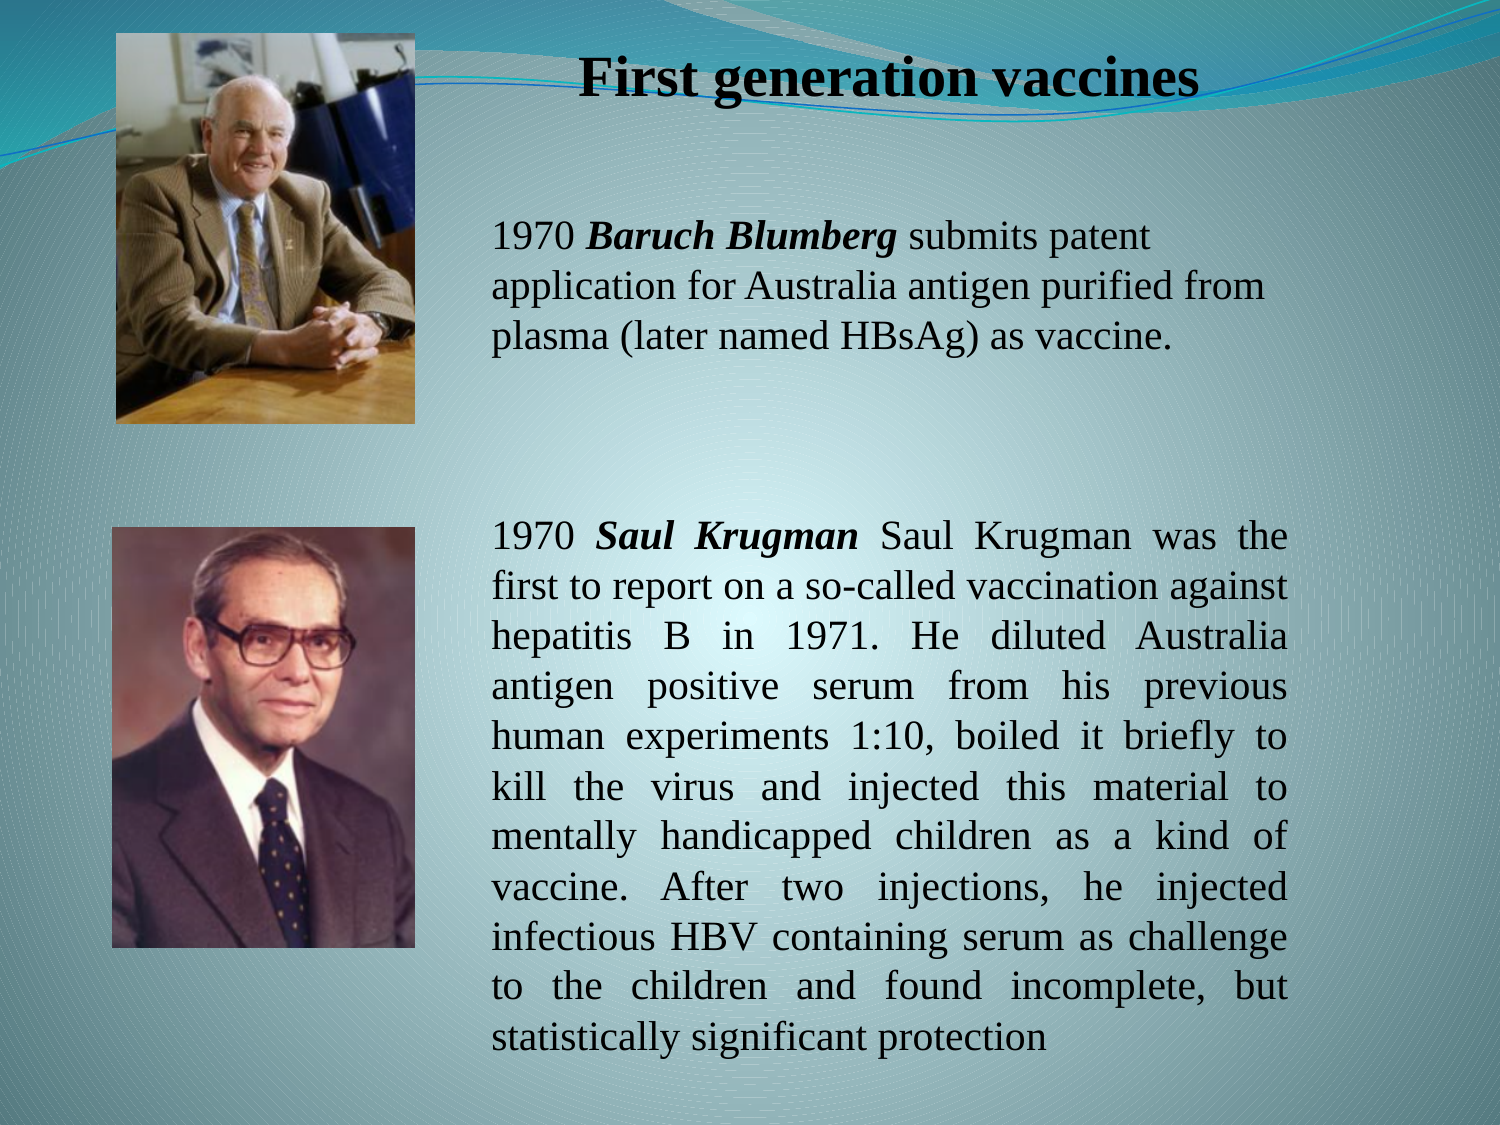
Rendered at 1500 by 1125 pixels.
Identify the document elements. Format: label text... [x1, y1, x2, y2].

picture [111, 526, 415, 948]
text_box 1970 Baruch Blumberg submits patent application for Australia antigen purified from plasma (later named HBsAg) as vaccine. 1970 Saul Krugman Saul Krugman was the first to report on a so-called vaccination against hepatitis B in 1971. He diluted Australia antigen positive serum from his previous human experiments 1:10, boiled it briefly to kill the virus and injected this material to mentally handicapped children as a kind of vaccine. After two injections, he injected infectious HBV containing serum as challenge to the children and found incomplete, but statistically significant protection [476, 150, 1304, 1116]
picture [116, 32, 415, 424]
text_box First generation vaccines [564, 30, 1216, 116]
